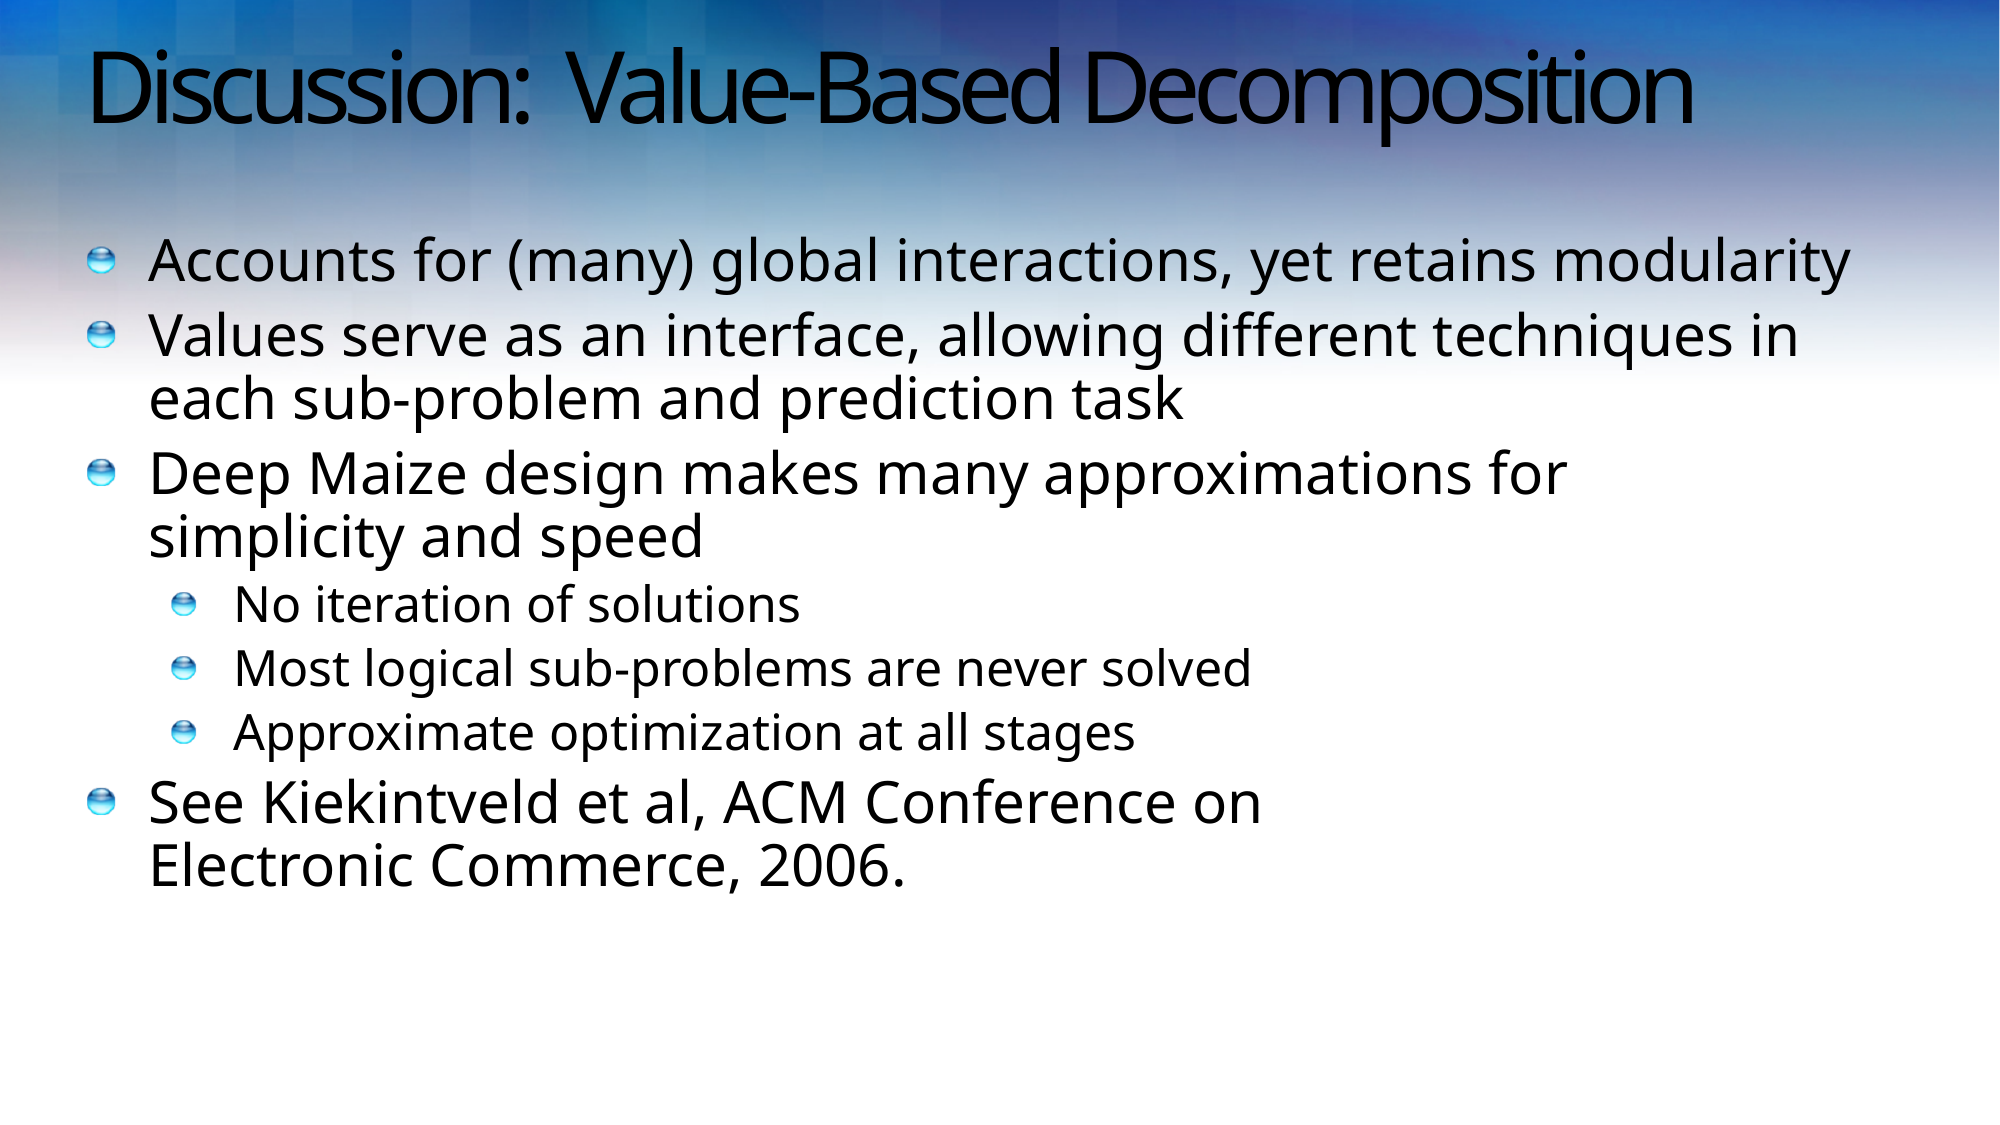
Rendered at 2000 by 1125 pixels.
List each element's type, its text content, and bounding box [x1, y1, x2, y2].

picture [0, 0, 2000, 1125]
title Discussion: Value-Based Decomposition [84, 37, 1917, 147]
list Accounts for (many) global interactions, yet retains modularity Values serve as an interface, allowing different techniques in each sub-problem and prediction task Deep Maize design makes many approximations for simplicity and speed No iteration of solutions Most logical sub-problems are never solved Approximate optimization at all stages See Kiekintveld et al, ACM Conference on Electronic Commerce, 2006. [83, 231, 1917, 1029]
